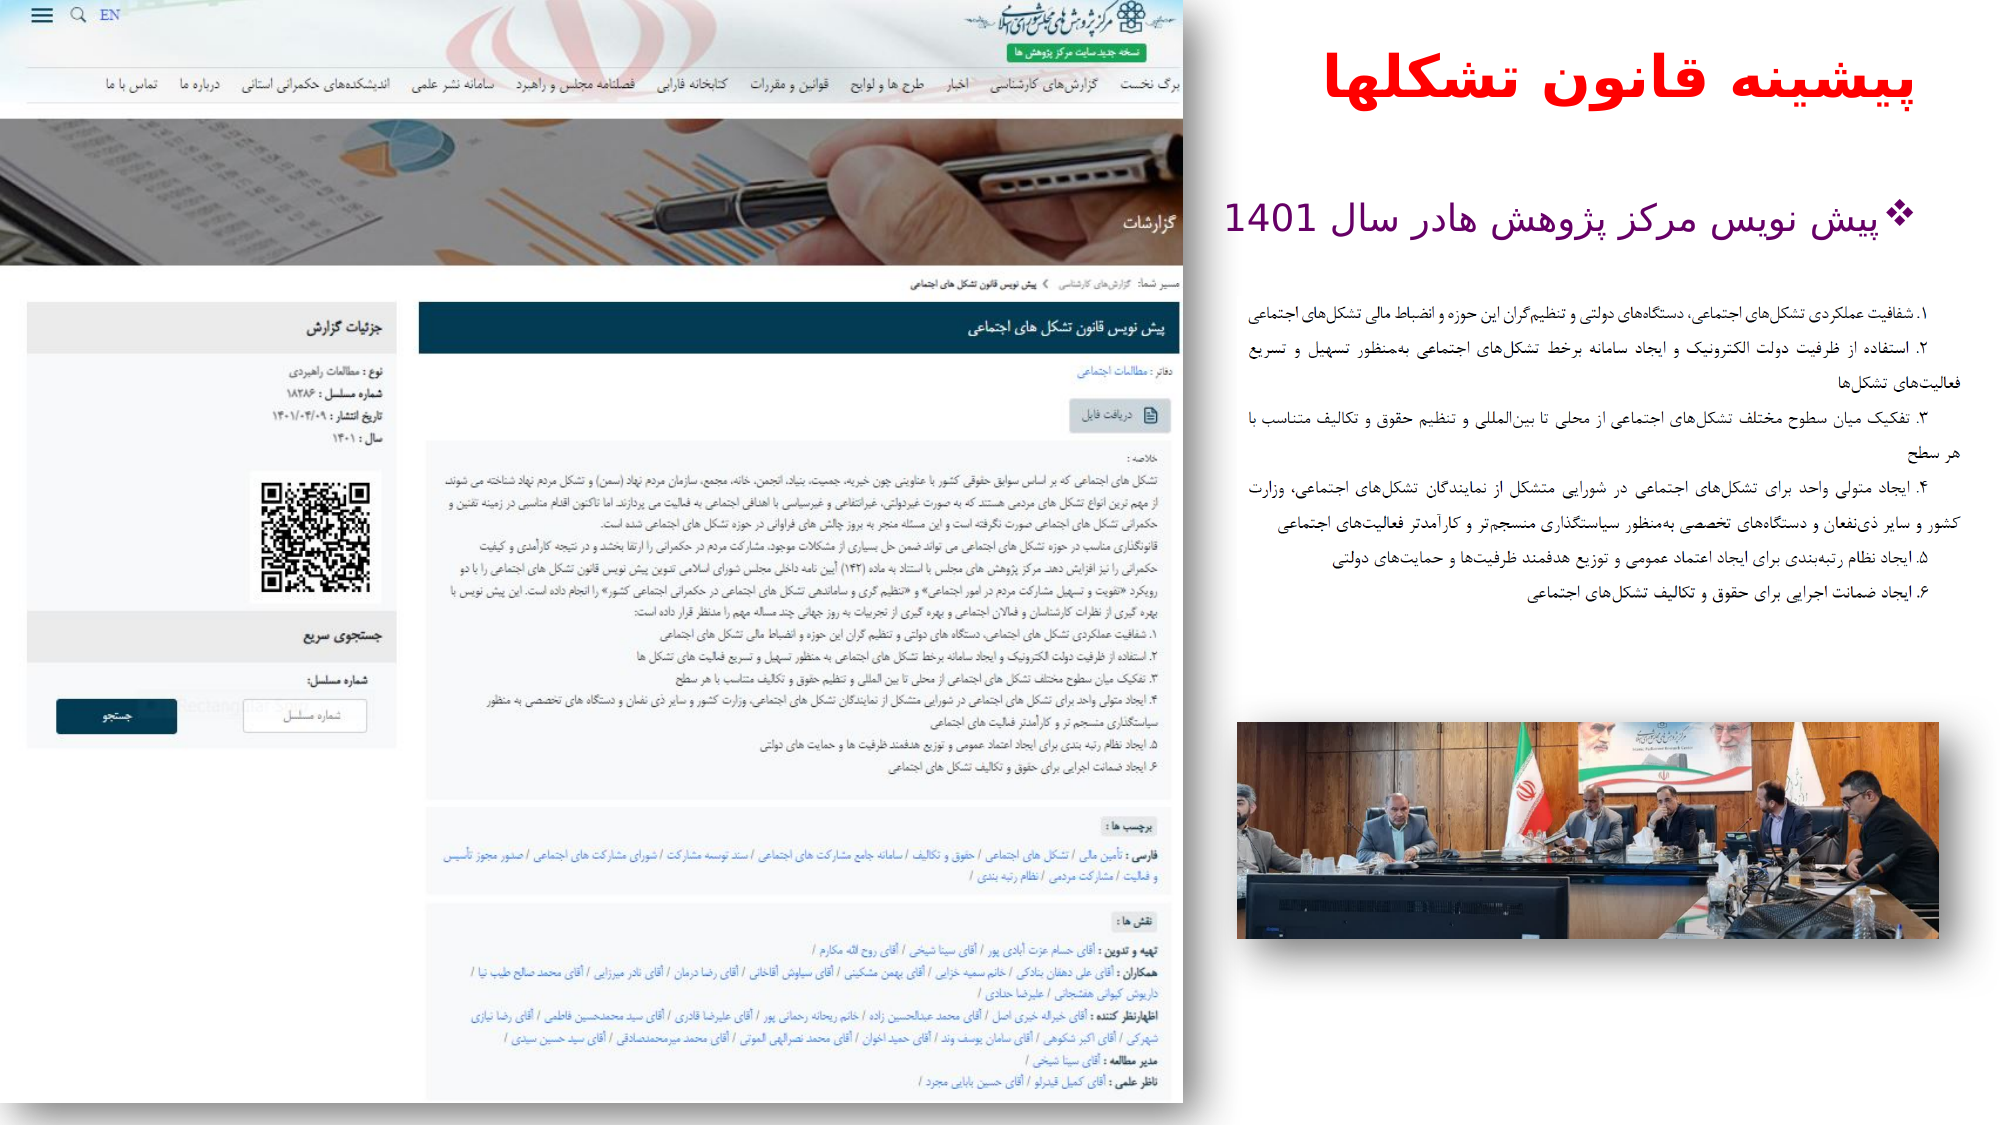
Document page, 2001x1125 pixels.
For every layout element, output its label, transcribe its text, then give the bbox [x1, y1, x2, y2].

list پیشینه قانون تشکلها پیش نویس مرکز پژوهش هادر سال 1401 [1231, 40, 1933, 638]
picture [1237, 722, 1939, 939]
picture [0, 0, 1183, 1103]
picture [1237, 296, 1974, 619]
